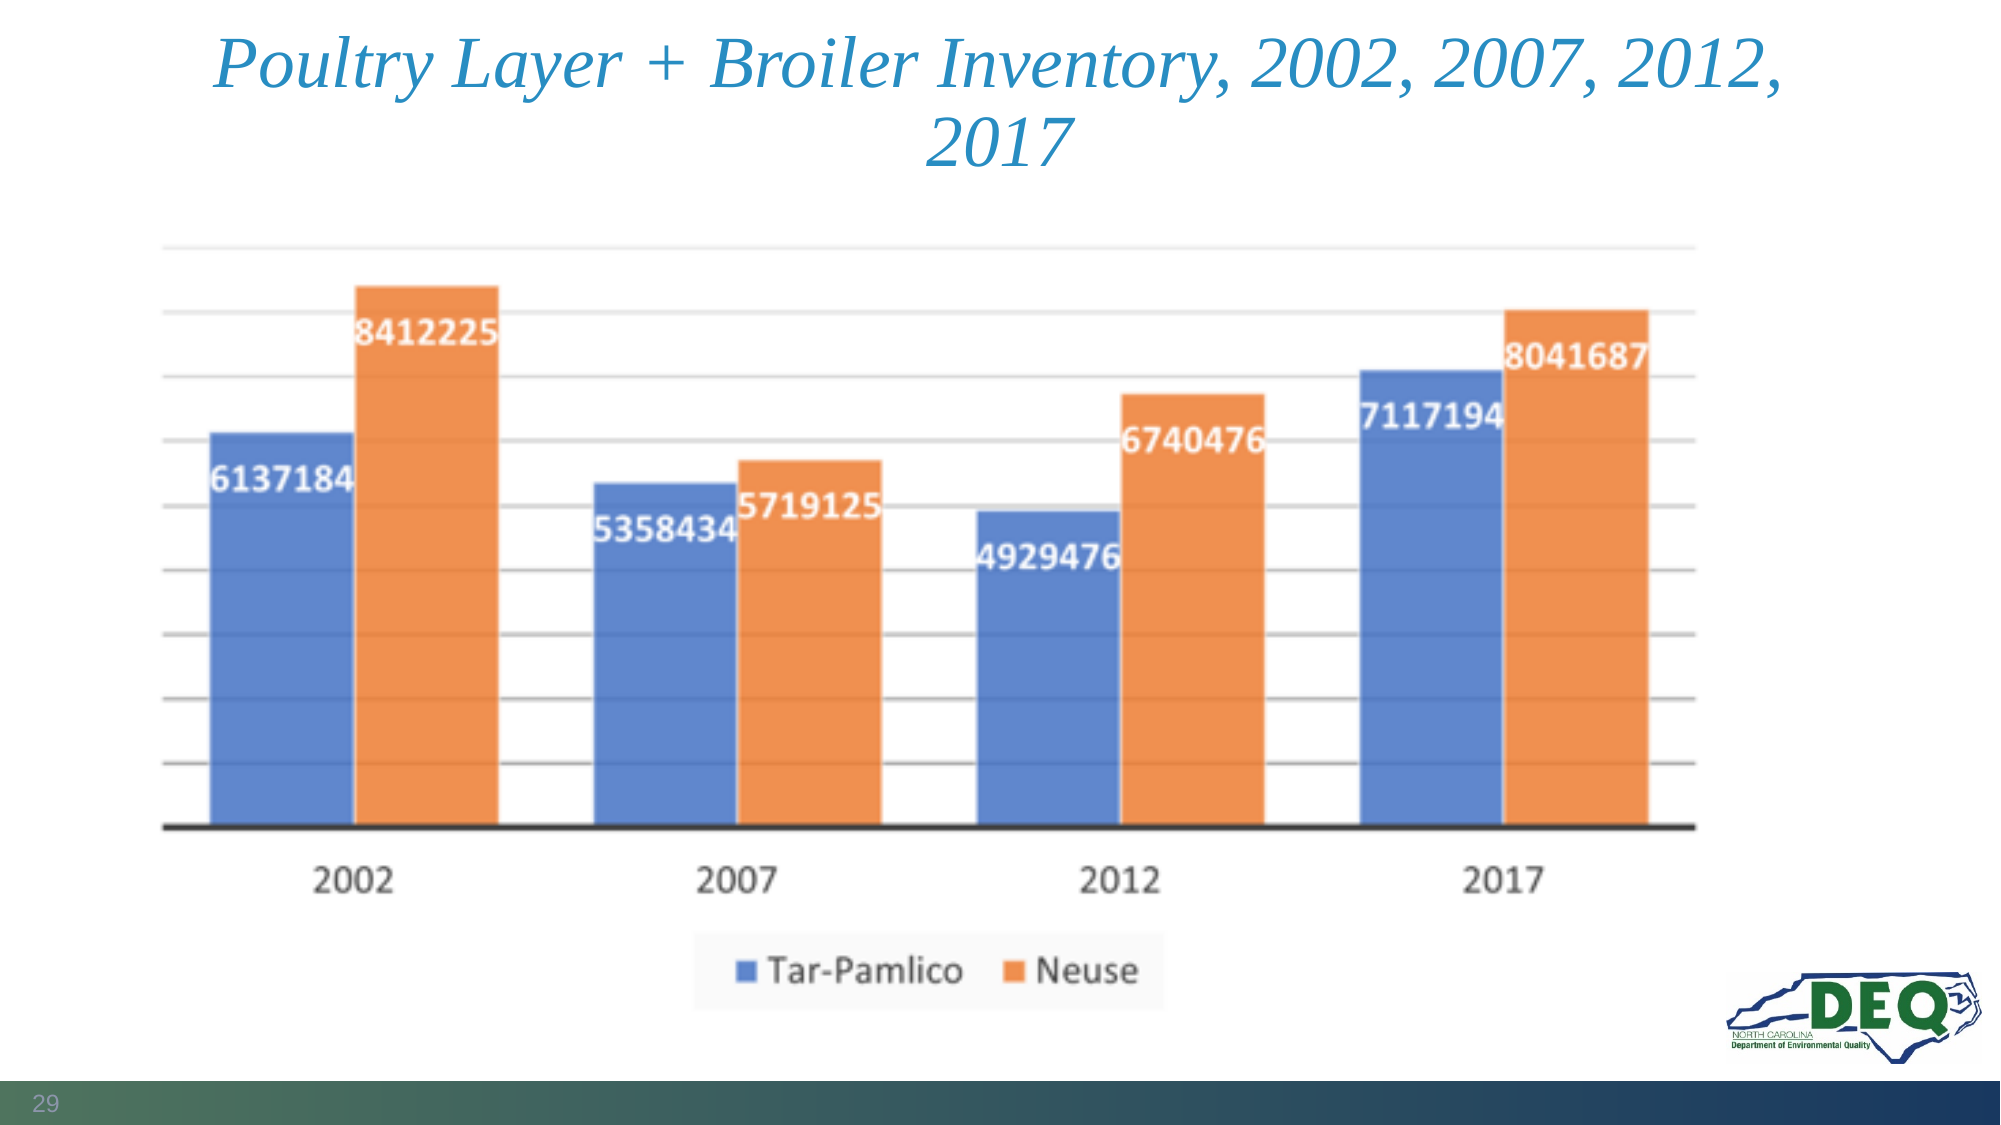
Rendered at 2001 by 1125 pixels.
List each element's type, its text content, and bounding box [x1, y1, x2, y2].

picture [1726, 972, 1982, 1064]
picture [137, 218, 1723, 1025]
title Poultry Layer + Broiler Inventory, 2002, 2007, 2012, 2017 [137, 16, 1863, 191]
slide_number 29 [17, 1091, 468, 1114]
